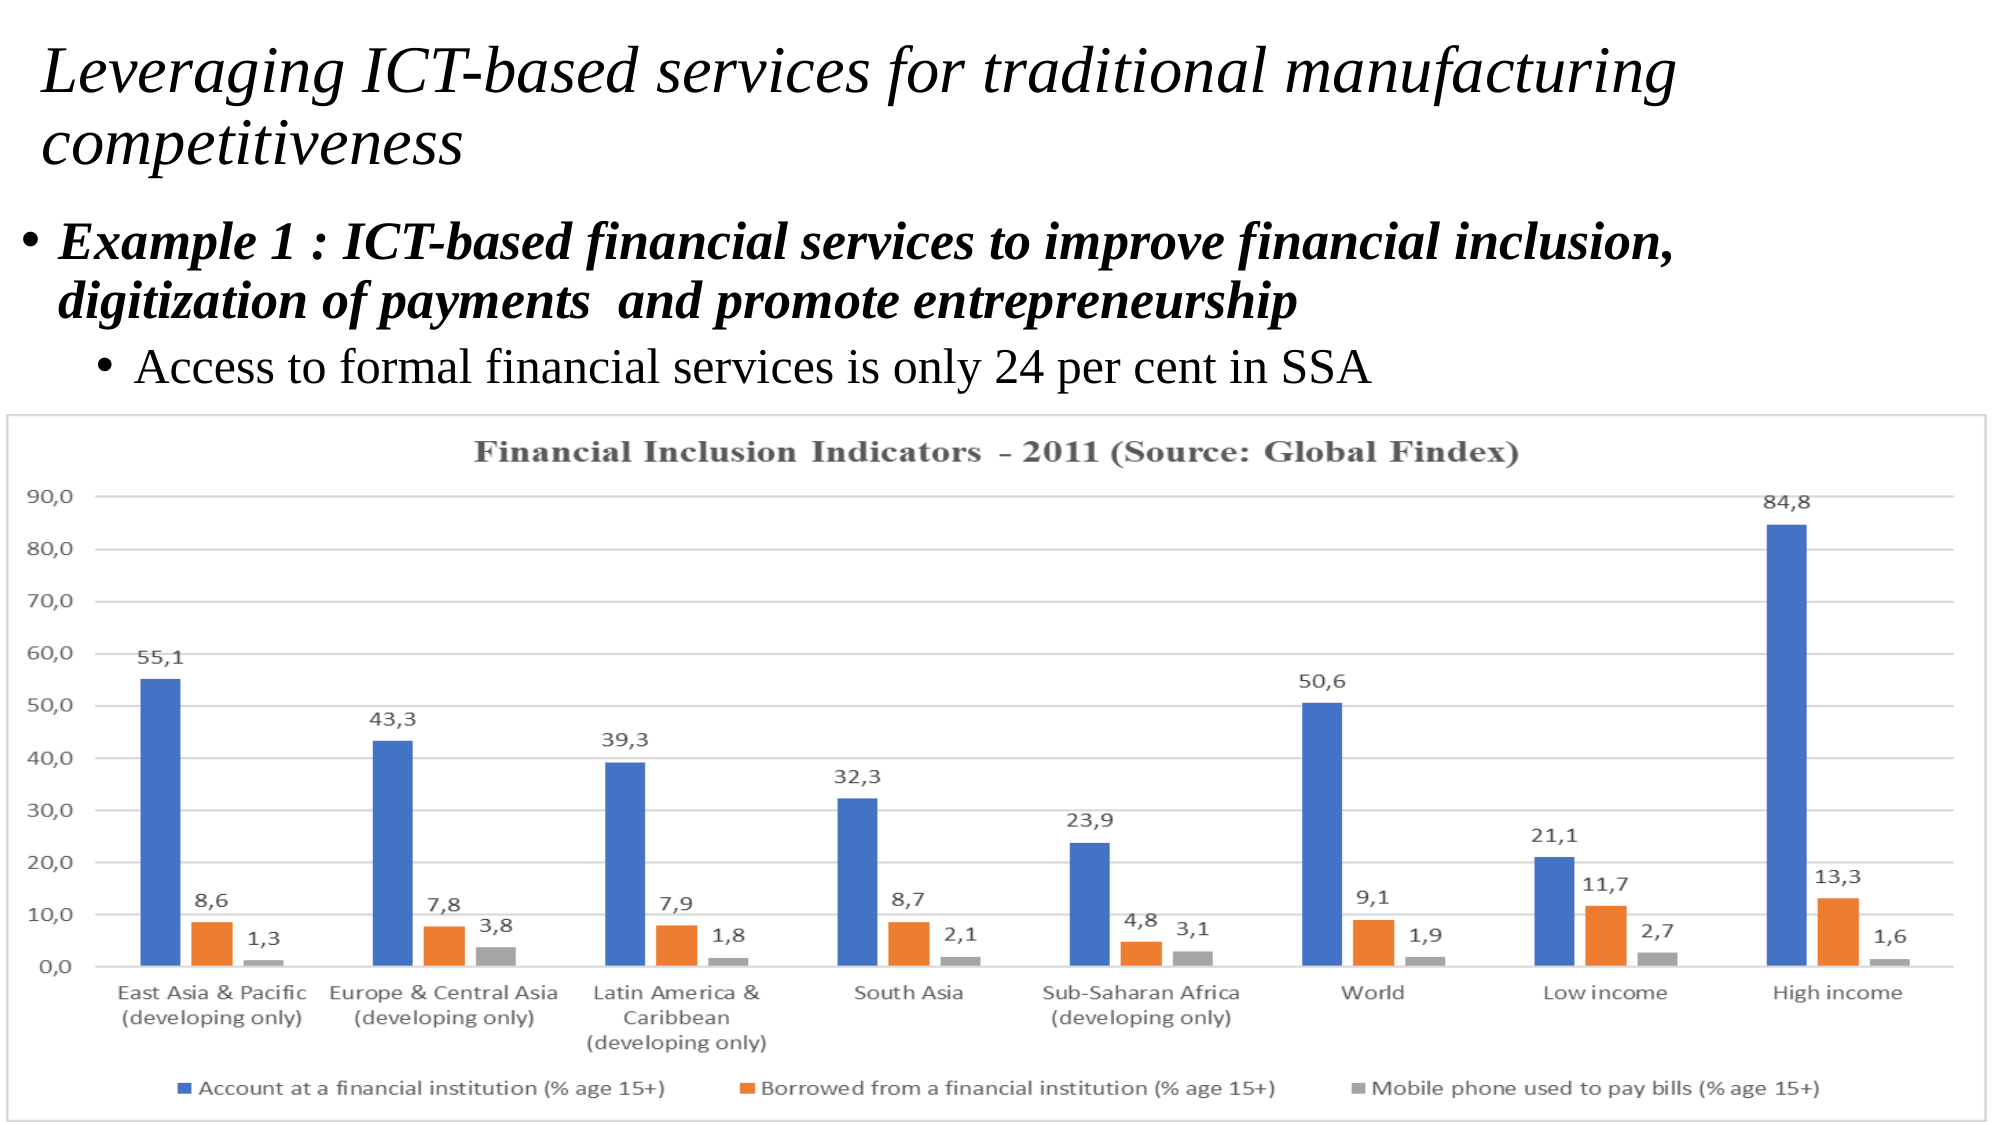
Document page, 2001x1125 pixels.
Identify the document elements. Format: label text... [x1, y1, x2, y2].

title Leveraging ICT-based services for traditional manufacturing competitiveness [26, 18, 1752, 197]
list Example 1 : ICT-based financial services to improve financial inclusion, digitization of payments and promote entrepreneurship Access to formal financial services is only 24 per cent in SSA [6, 205, 1731, 414]
picture [5, 414, 1988, 1122]
